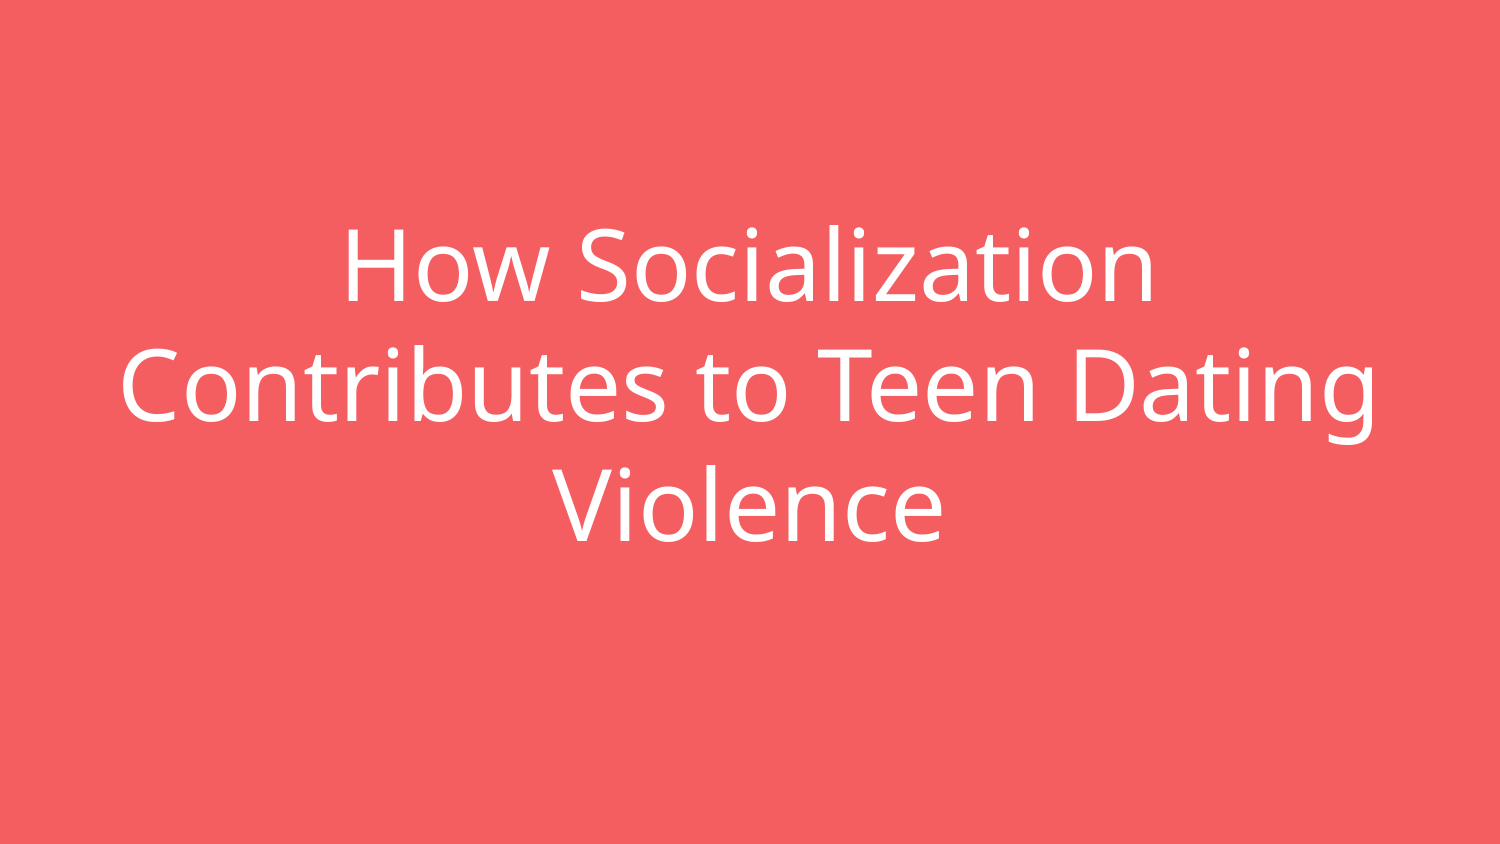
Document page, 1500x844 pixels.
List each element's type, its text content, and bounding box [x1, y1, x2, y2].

title How Socialization Contributes to Teen Dating Violence [83, 233, 1417, 529]
